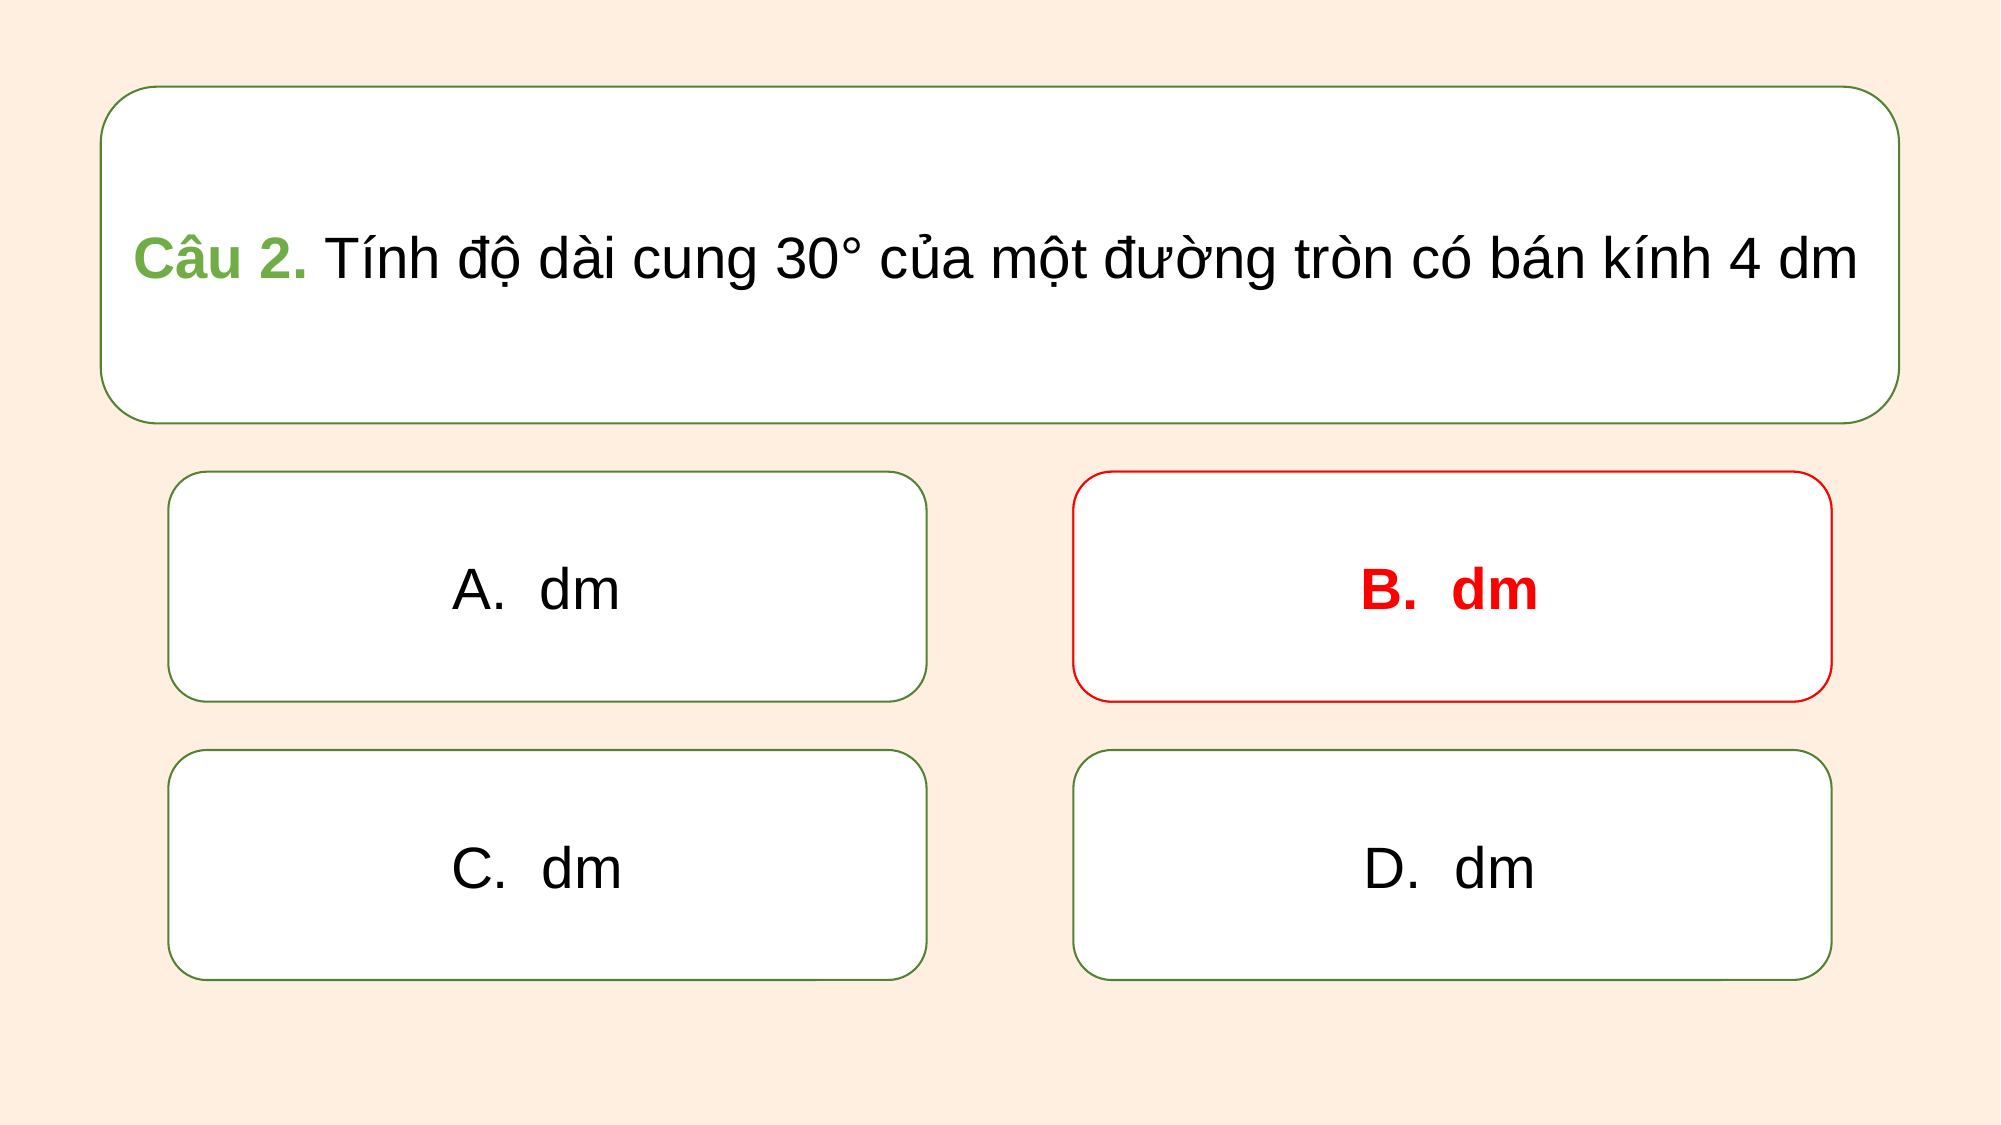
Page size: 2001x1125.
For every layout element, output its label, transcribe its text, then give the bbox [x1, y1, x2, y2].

text_box Câu 2. Tính độ dài cung 30° của một đường tròn có bán kính 4 dm [99, 85, 1901, 425]
